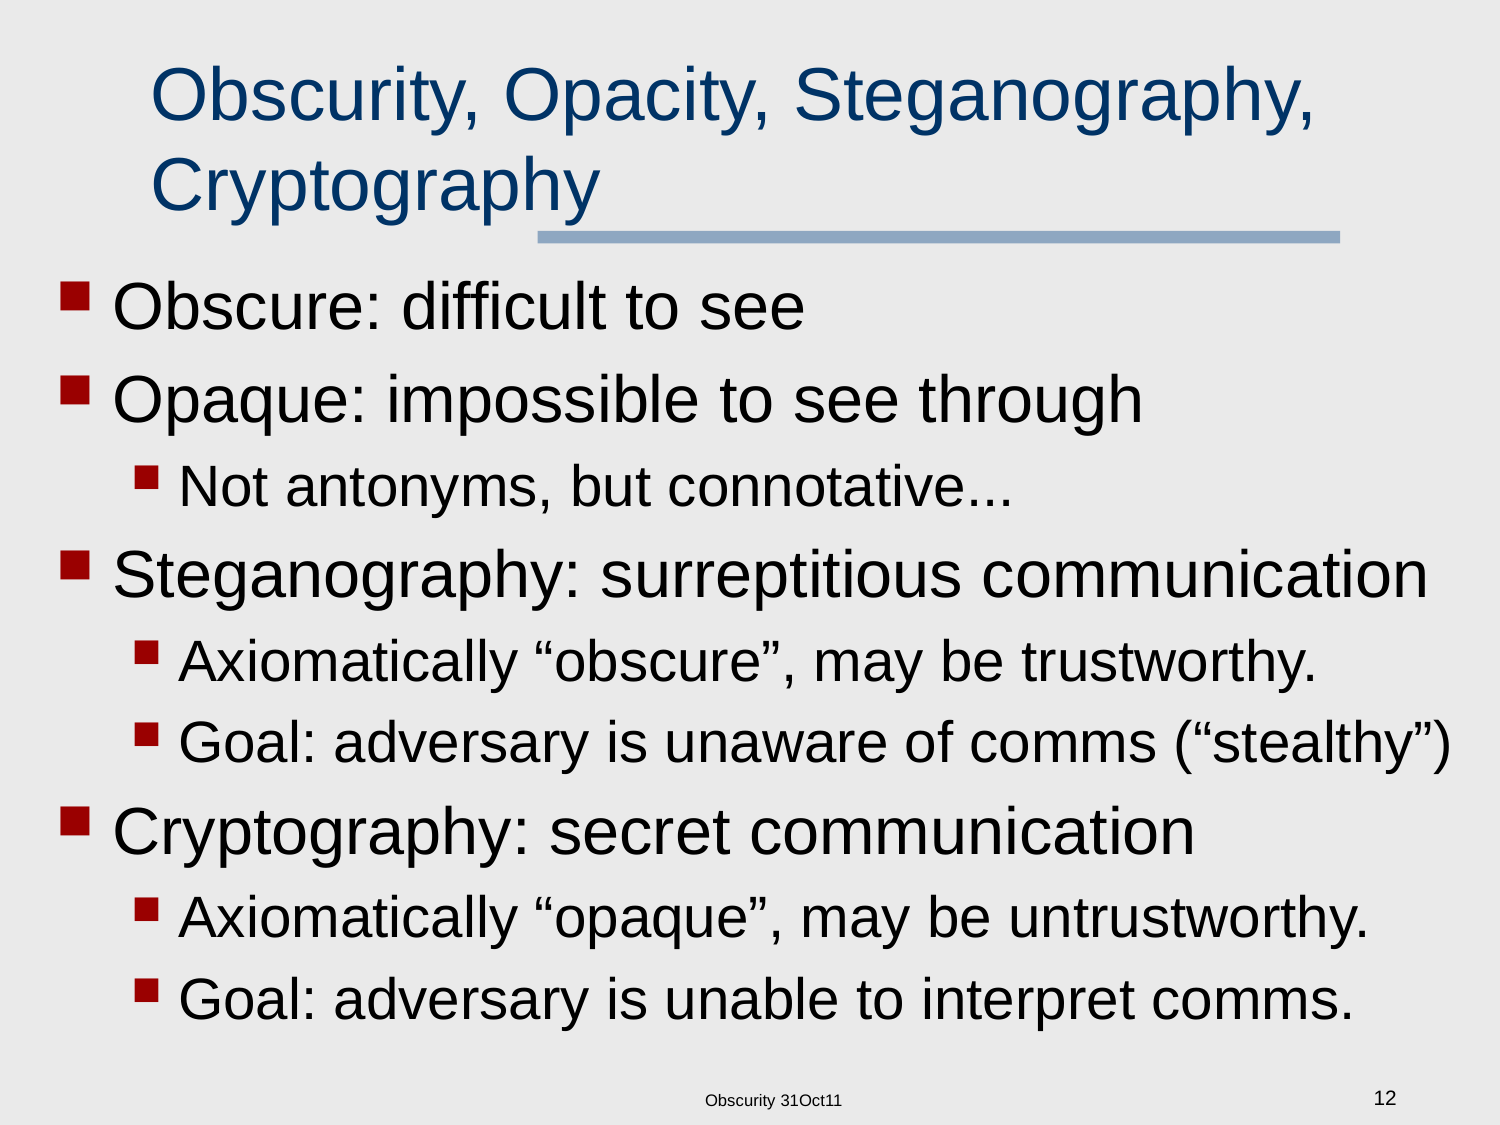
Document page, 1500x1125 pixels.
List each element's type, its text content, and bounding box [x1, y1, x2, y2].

list Obscure: difficult to see Opaque: impossible to see through Not antonyms, but connotative... Steganography: surreptitious communication Axiomatically “obscure”, may be trustworthy. Goal: adversary is unaware of comms (“stealthy”) Cryptography: secret communication Axiomatically “opaque”, may be untrustworthy. Goal: adversary is unable to interpret comms. [41, 255, 1483, 1071]
footer Obscurity 31Oct11 [536, 1070, 1012, 1118]
title Obscurity, Opacity, Steganography, Cryptography [135, 37, 1418, 217]
slide_number 12 [1098, 1070, 1412, 1118]
